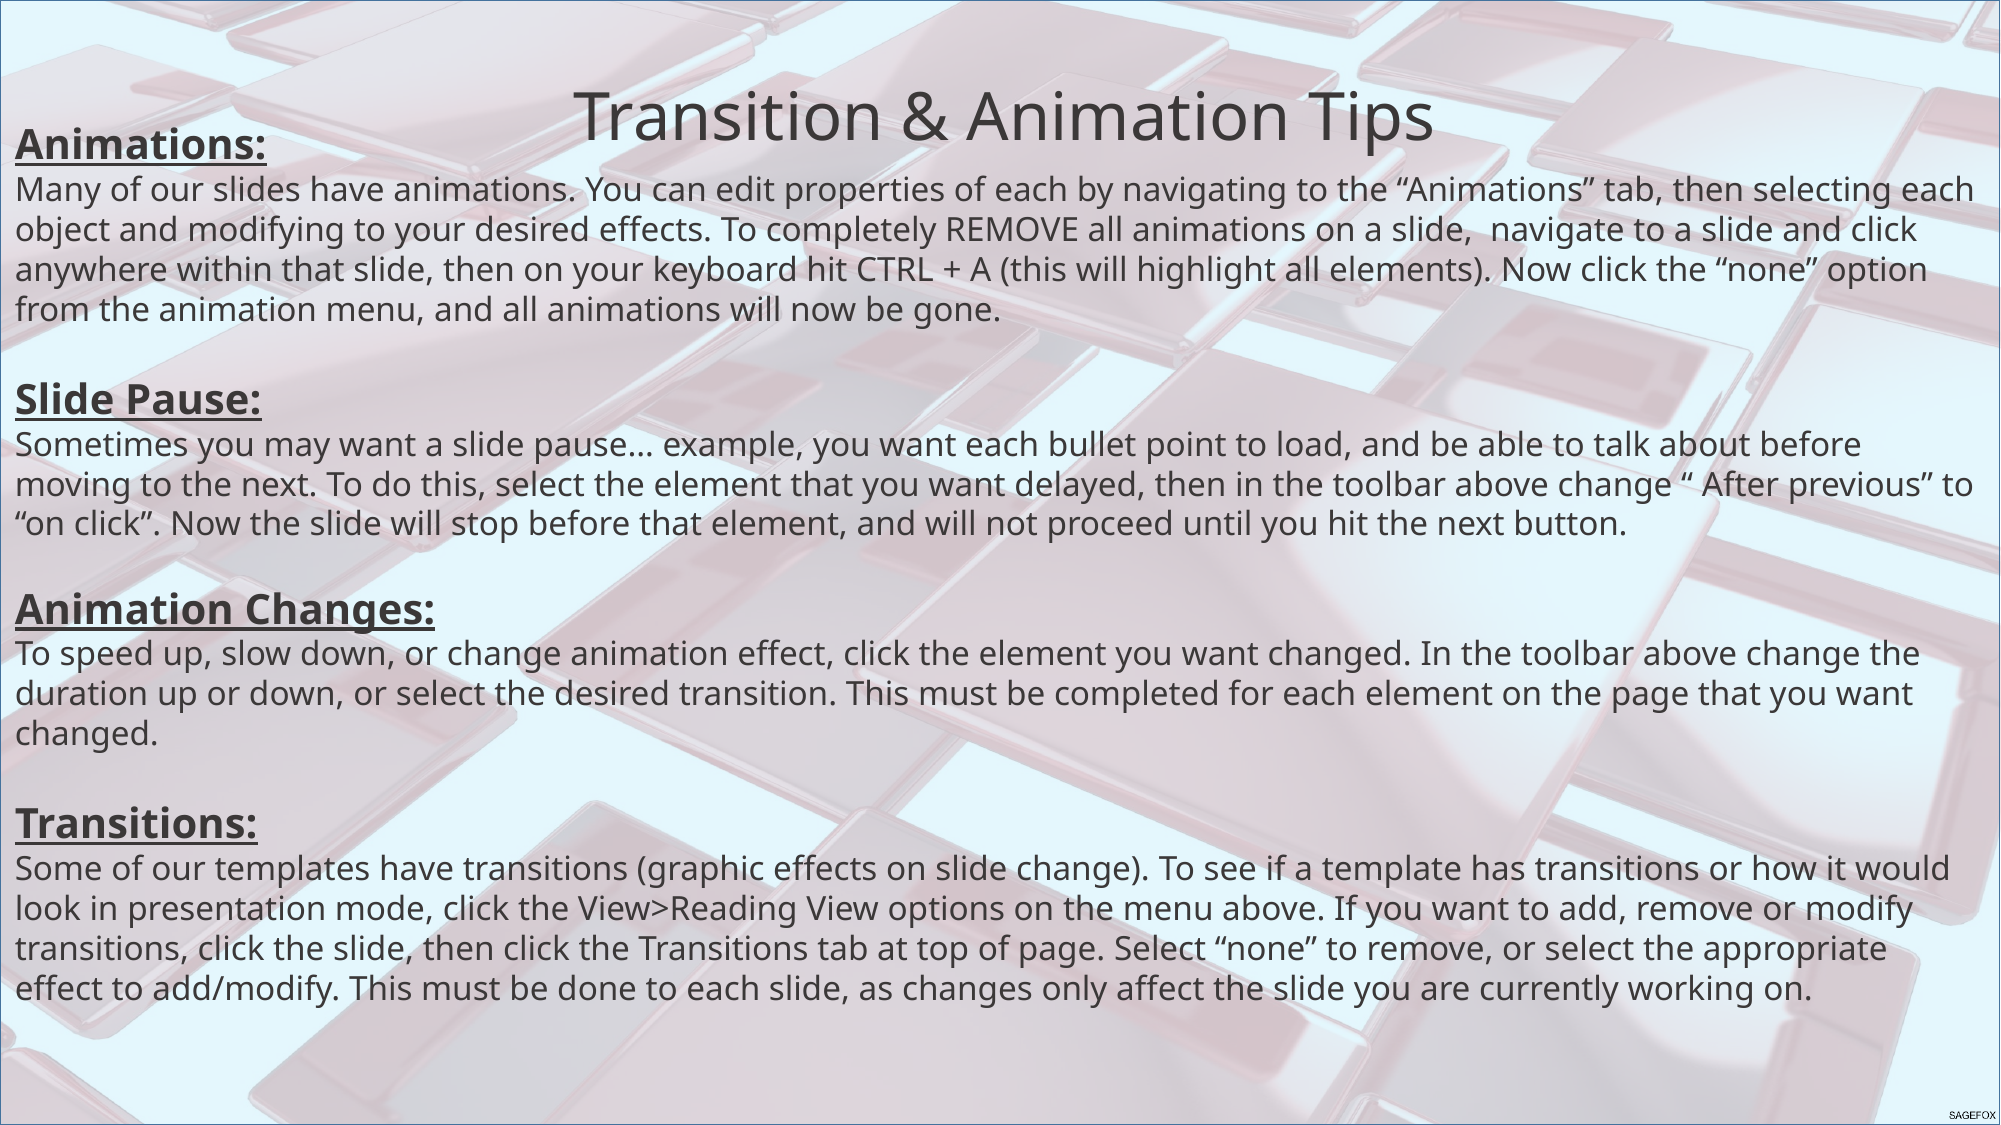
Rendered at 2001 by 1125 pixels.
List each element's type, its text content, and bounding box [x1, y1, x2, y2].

title Transition & Animation Tips [477, 59, 1532, 177]
text_box Animations: Many of our slides have animations. You can edit properties of each by navigating to the “Animations” tab, then selecting each object and modifying to your desired effects. To completely REMOVE all animations on a slide, navigate to a slide and click anywhere within that slide, then on your keyboard hit CTRL + A (this will highlight all elements). Now click the “none” option from the animation menu, and all animations will now be gone. Slide Pause: Sometimes you may want a slide pause… example, you want each bullet point to load, and be able to talk about before moving to the next. To do this, select the element that you want delayed, then in the toolbar above change “ After previous” to “on click”. Now the slide will stop before that element, and will not proceed until you hit the next button. Animation Changes: To speed up, slow down, or change animation effect, click the element you want changed. In the toolbar above change the duration up or down, or select the desired transition. This must be completed for each element on the page that you want changed. Transitions: Some of our templates have transitions (graphic effects on slide change). To see if a template has transitions or how it would look in presentation mode, click the View>Reading View options on the menu above. If you want to add, remove or modify transitions, click the slide, then click the Transitions tab at top of page. Select “none” to remove, or select the appropriate effect to add/modify. This must be done to each slide, as changes only affect the slide you are currently working on. [0, 0, 2000, 1125]
